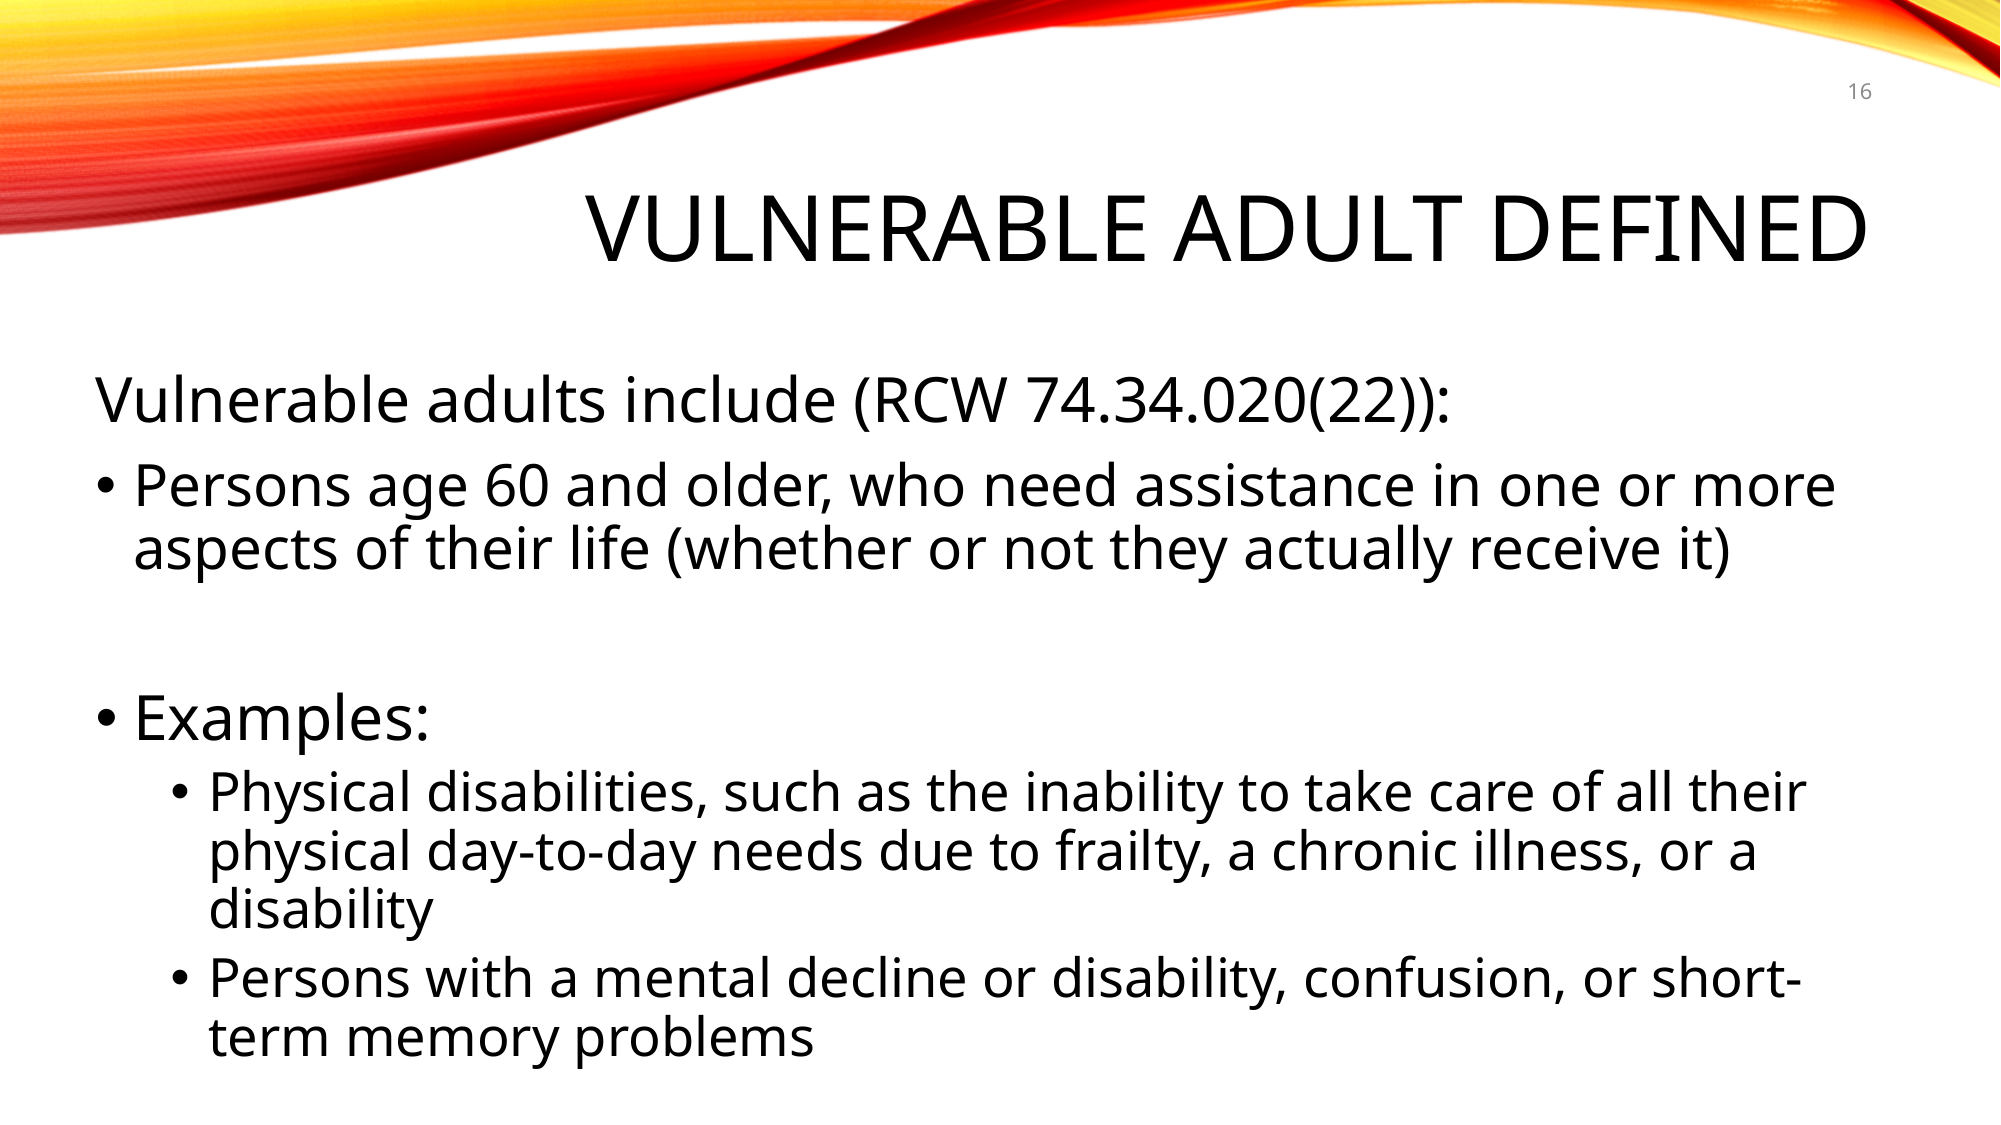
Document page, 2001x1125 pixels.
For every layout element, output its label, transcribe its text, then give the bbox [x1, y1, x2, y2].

title Vulnerable Adult defined [474, 125, 1888, 338]
slide_number 16 [1437, 62, 1888, 123]
list Vulnerable adults include (RCW 74.34.020(22)): Persons age 60 and older, who need assistance in one or more aspects of their life (whether or not they actually receive it) Examples: Physical disabilities, such as the inability to take care of all their physical day-to-day needs due to frailty, a chronic illness, or a disability Persons with a mental decline or disability, confusion, or short-term memory problems [80, 360, 1932, 1088]
picture [0, 0, 2000, 237]
